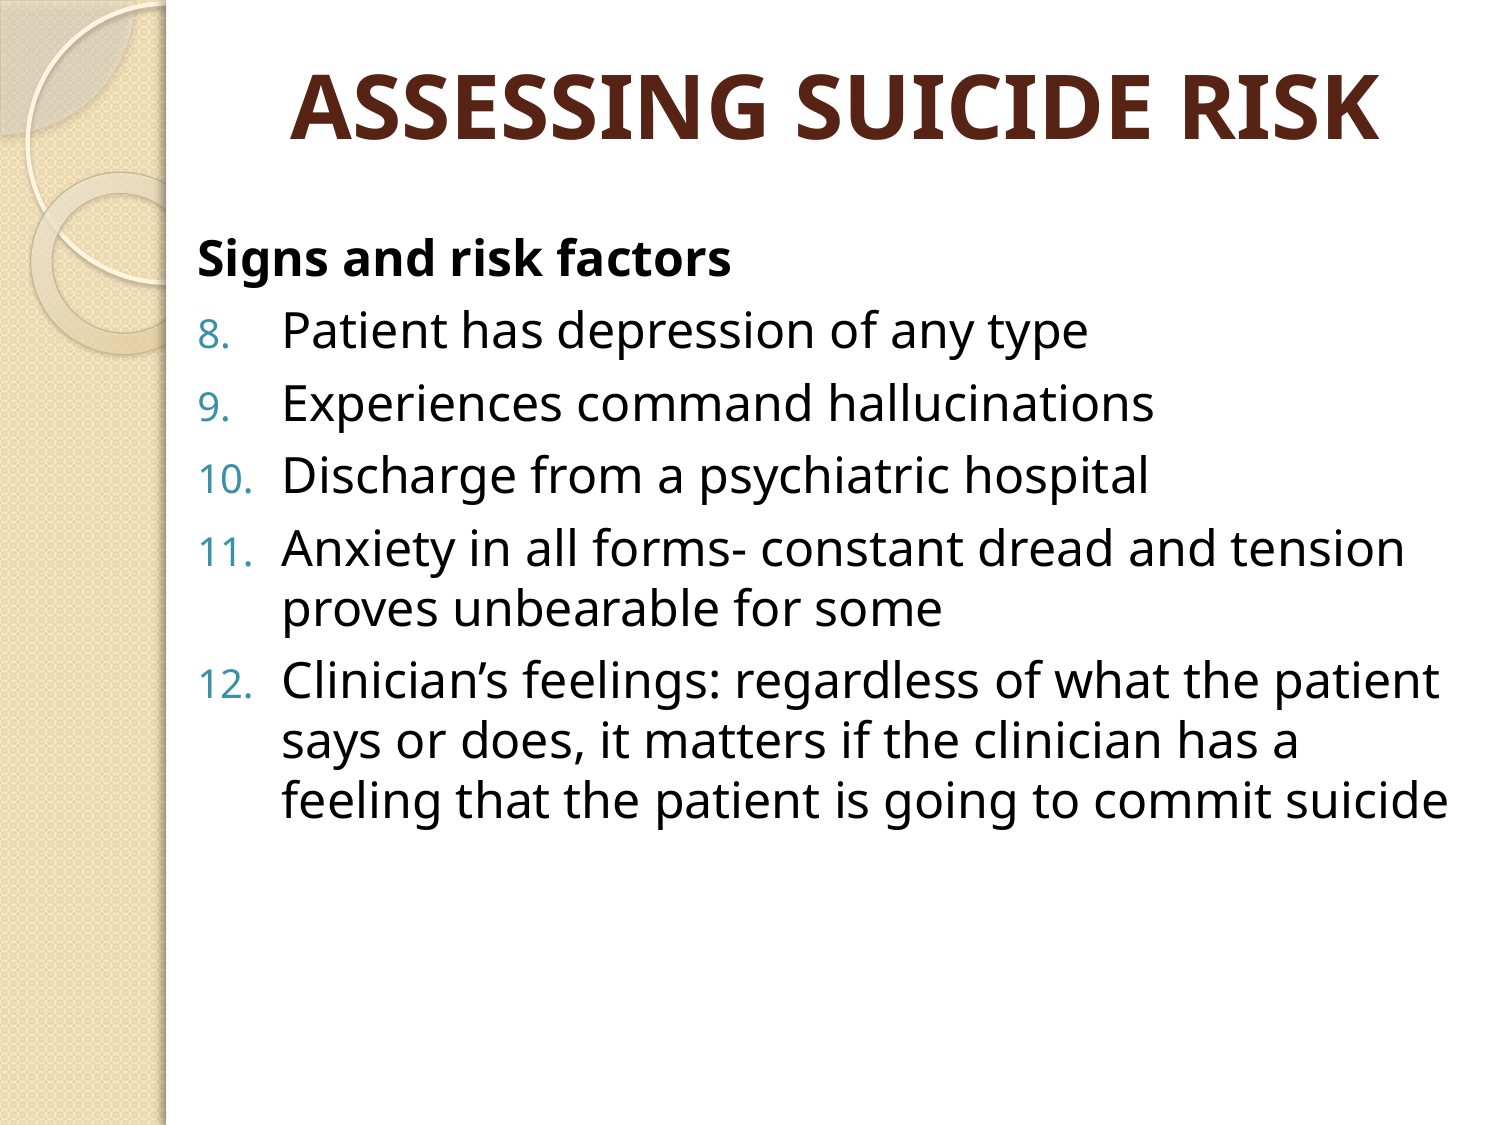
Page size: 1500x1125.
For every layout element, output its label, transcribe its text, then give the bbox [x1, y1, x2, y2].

title ASSESSING SUICIDE RISK [182, 9, 1488, 198]
list Signs and risk factors Patient has depression of any type Experiences command hallucinations Discharge from a psychiatric hospital Anxiety in all forms- constant dread and tension proves unbearable for some Clinician’s feelings: regardless of what the patient says or does, it matters if the clinician has a feeling that the patient is going to commit suicide [182, 218, 1488, 1113]
